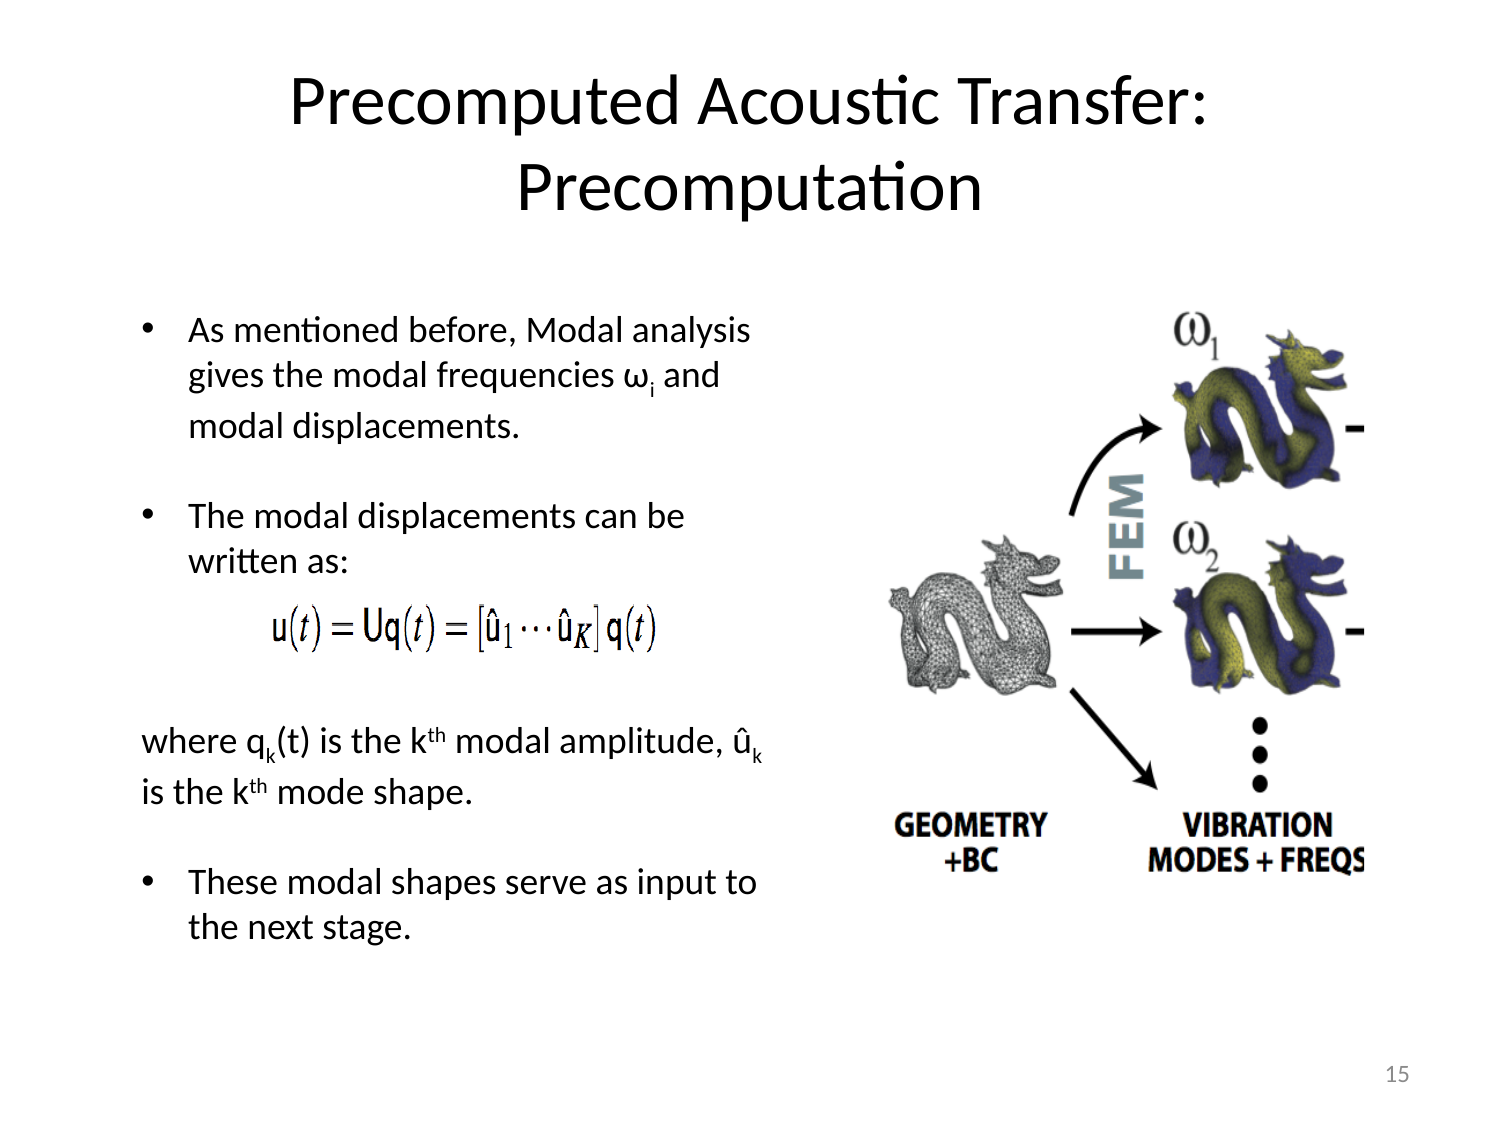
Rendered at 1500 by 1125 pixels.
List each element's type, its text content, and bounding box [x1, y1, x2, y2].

slide_number 15 [1074, 1042, 1425, 1103]
title Precomputed Acoustic Transfer: Precomputation [75, 45, 1425, 233]
picture [862, 297, 1365, 978]
picture [250, 596, 670, 665]
text_box As mentioned before, Modal analysis gives the modal frequencies ωi and modal displacements. The modal displacements can be written as: where qk(t) is the kth modal amplitude, ûk is the kth mode shape. These modal shapes serve as input to the next stage. [126, 297, 794, 1090]
